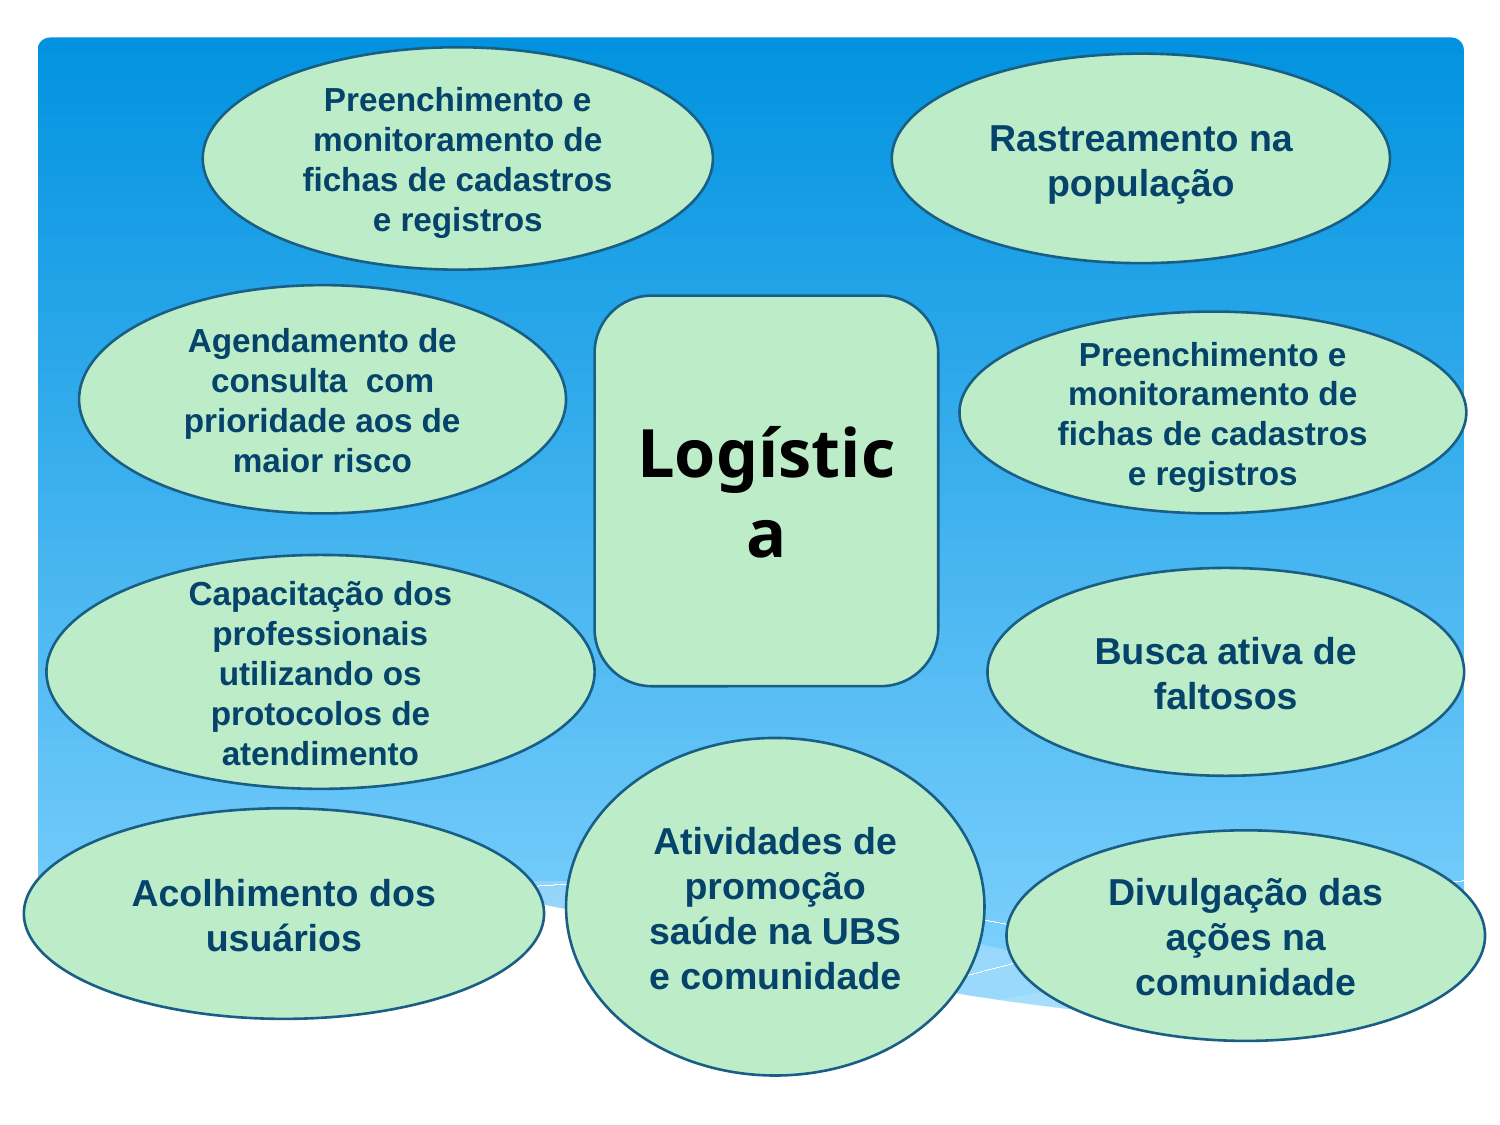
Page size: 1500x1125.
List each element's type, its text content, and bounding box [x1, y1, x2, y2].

text_box Preenchimento e monitoramento de fichas de cadastros e registros [958, 310, 1468, 515]
text_box Acolhimento dos usuários [22, 806, 546, 1021]
text_box [245, 40, 1200, 244]
text_box Rastreamento na população [890, 52, 1392, 265]
text_box Capacitação dos professionais utilizando os protocolos de atendimento [45, 553, 596, 791]
text_box Logística [593, 294, 940, 688]
text_box Atividades de promoção saúde na UBS e comunidade [564, 736, 986, 1077]
text_box Busca ativa de faltosos [986, 566, 1466, 778]
text_box Agendamento de consulta com prioridade aos de maior risco [77, 283, 568, 515]
text_box Preenchimento e monitoramento de fichas de cadastros e registros [201, 45, 715, 271]
text_box Divulgação das ações na comunidade [1005, 829, 1487, 1043]
